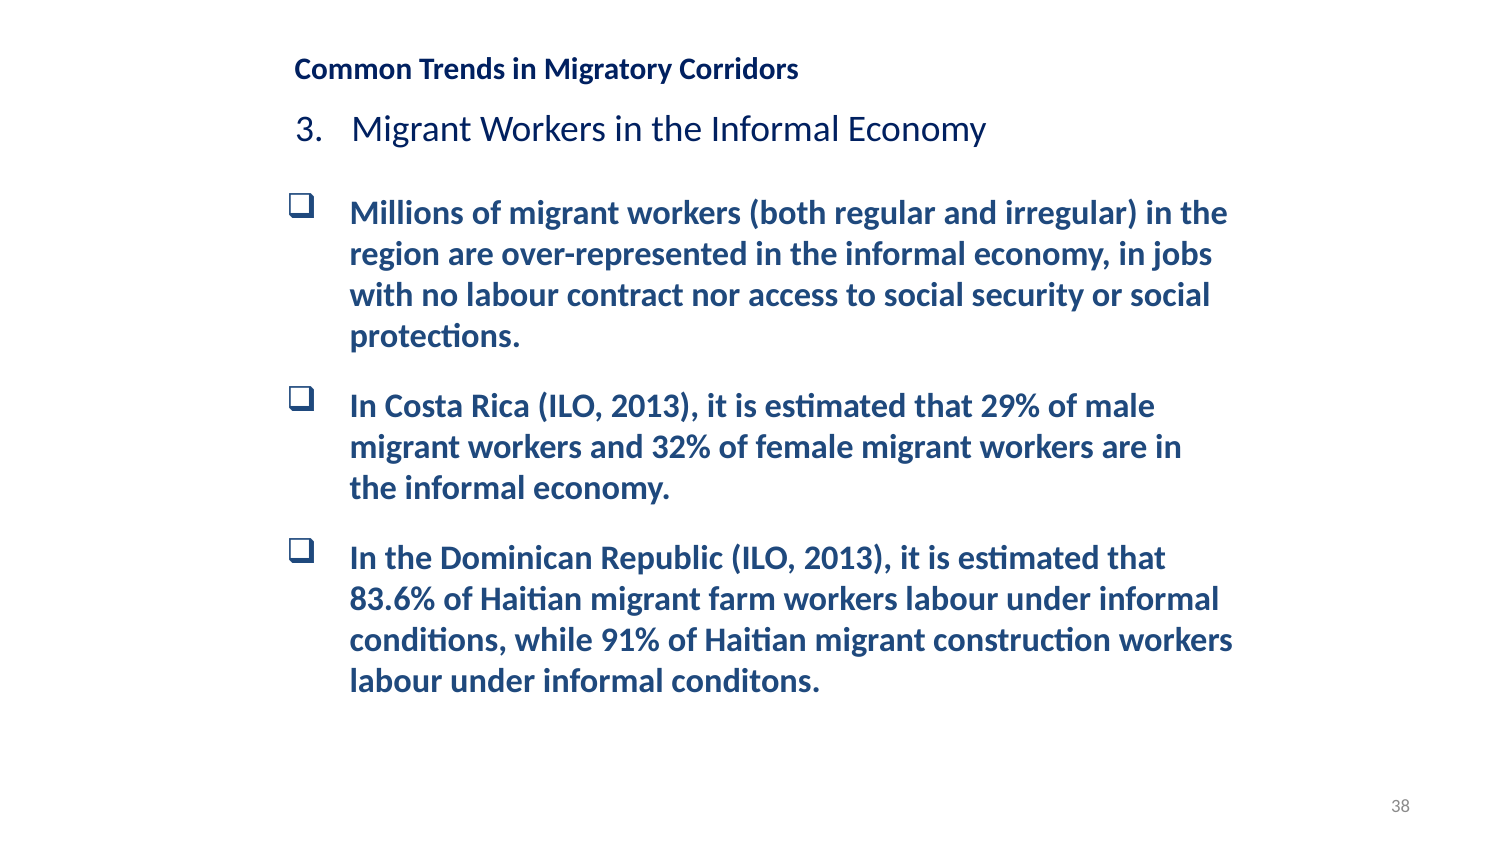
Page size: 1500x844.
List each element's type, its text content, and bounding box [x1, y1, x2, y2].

slide_number 38 [1074, 782, 1425, 827]
text_box Migrant Workers in the Informal Economy [280, 96, 1220, 156]
text_box Millions of migrant workers (both regular and irregular) in the region are over-represented in the informal economy, in jobs with no labour contract nor access to social security or social protections. In Costa Rica (ILO, 2013), it is estimated that 29% of male migrant workers and 32% of female migrant workers are in the informal economy. In the Dominican Republic (ILO, 2013), it is estimated that 83.6% of Haitian migrant farm workers labour under informal conditions, while 91% of Haitian migrant construction workers labour under informal conditons. [271, 182, 1280, 707]
text_box Common Trends in Migratory Corridors [279, 40, 815, 94]
